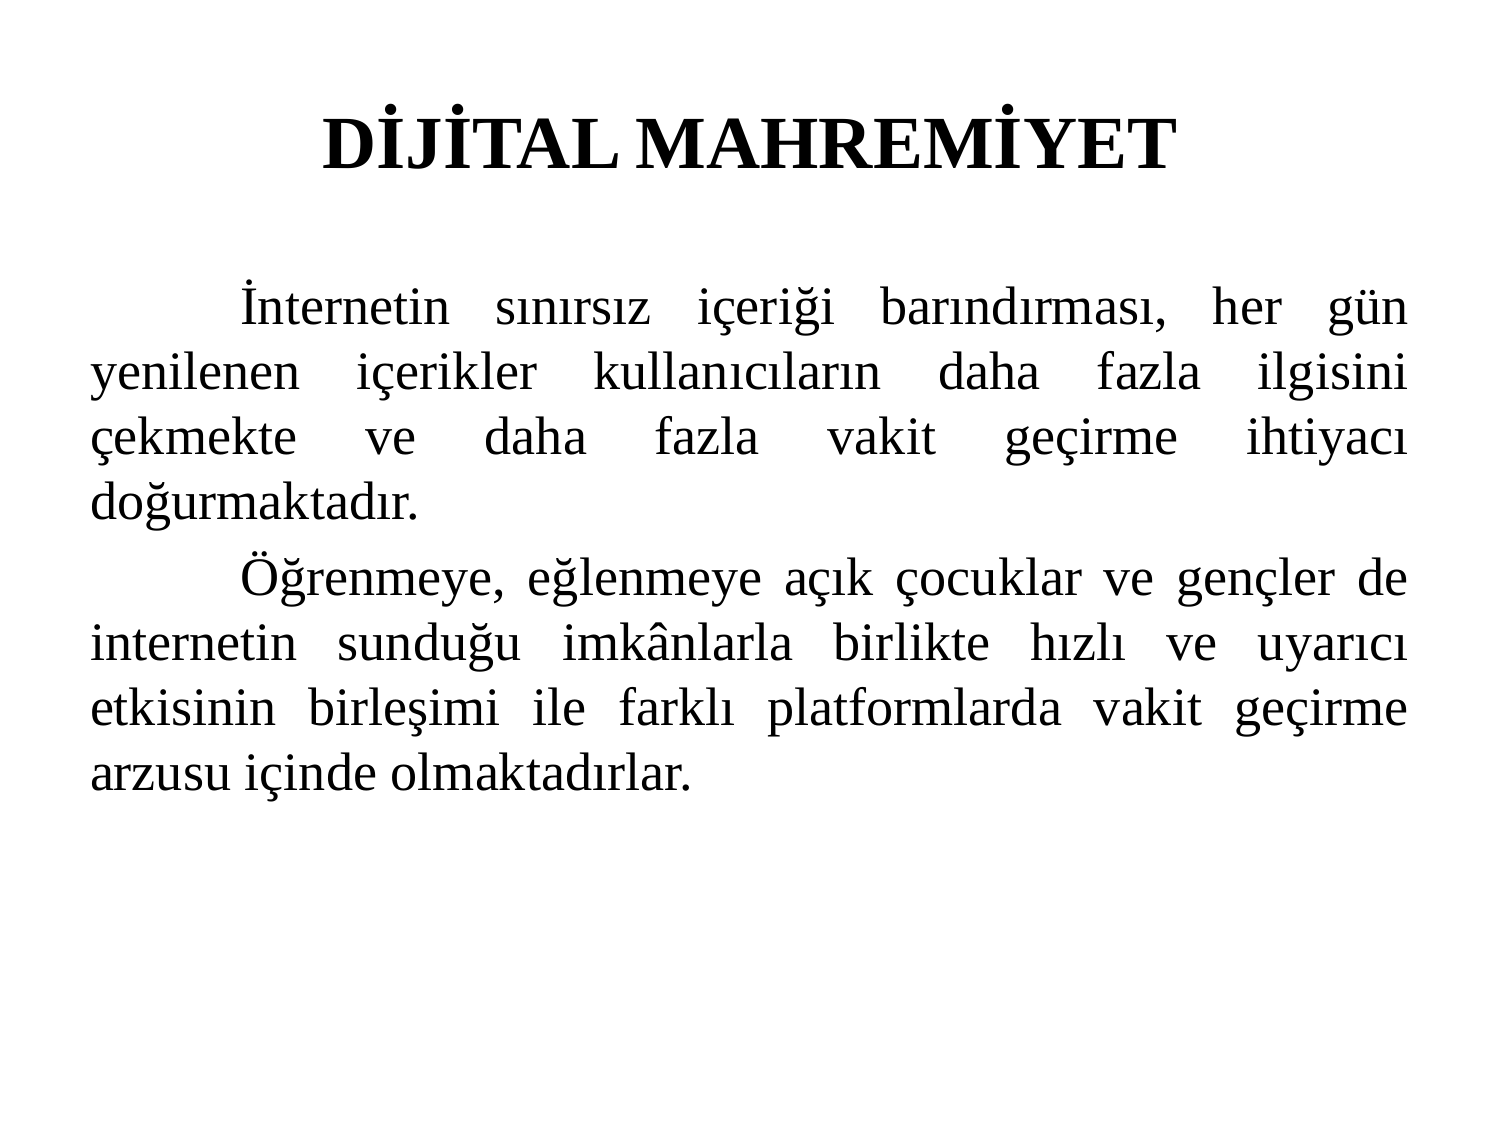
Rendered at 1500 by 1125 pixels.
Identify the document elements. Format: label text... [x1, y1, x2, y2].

list İnternetin sınırsız içeriği barındırması, her gün yenilenen içerikler kullanıcıların daha fazla ilgisini çekmekte ve daha fazla vakit geçirme ihtiyacı doğurmaktadır. Öğrenmeye, eğlenmeye açık çocuklar ve gençler de internetin sunduğu imkânlarla birlikte hızlı ve uyarıcı etkisinin birleşimi ile farklı platformlarda vakit geçirme arzusu içinde olmaktadırlar. [75, 262, 1425, 1005]
title DİJİTAL MAHREMİYET [75, 45, 1425, 233]
